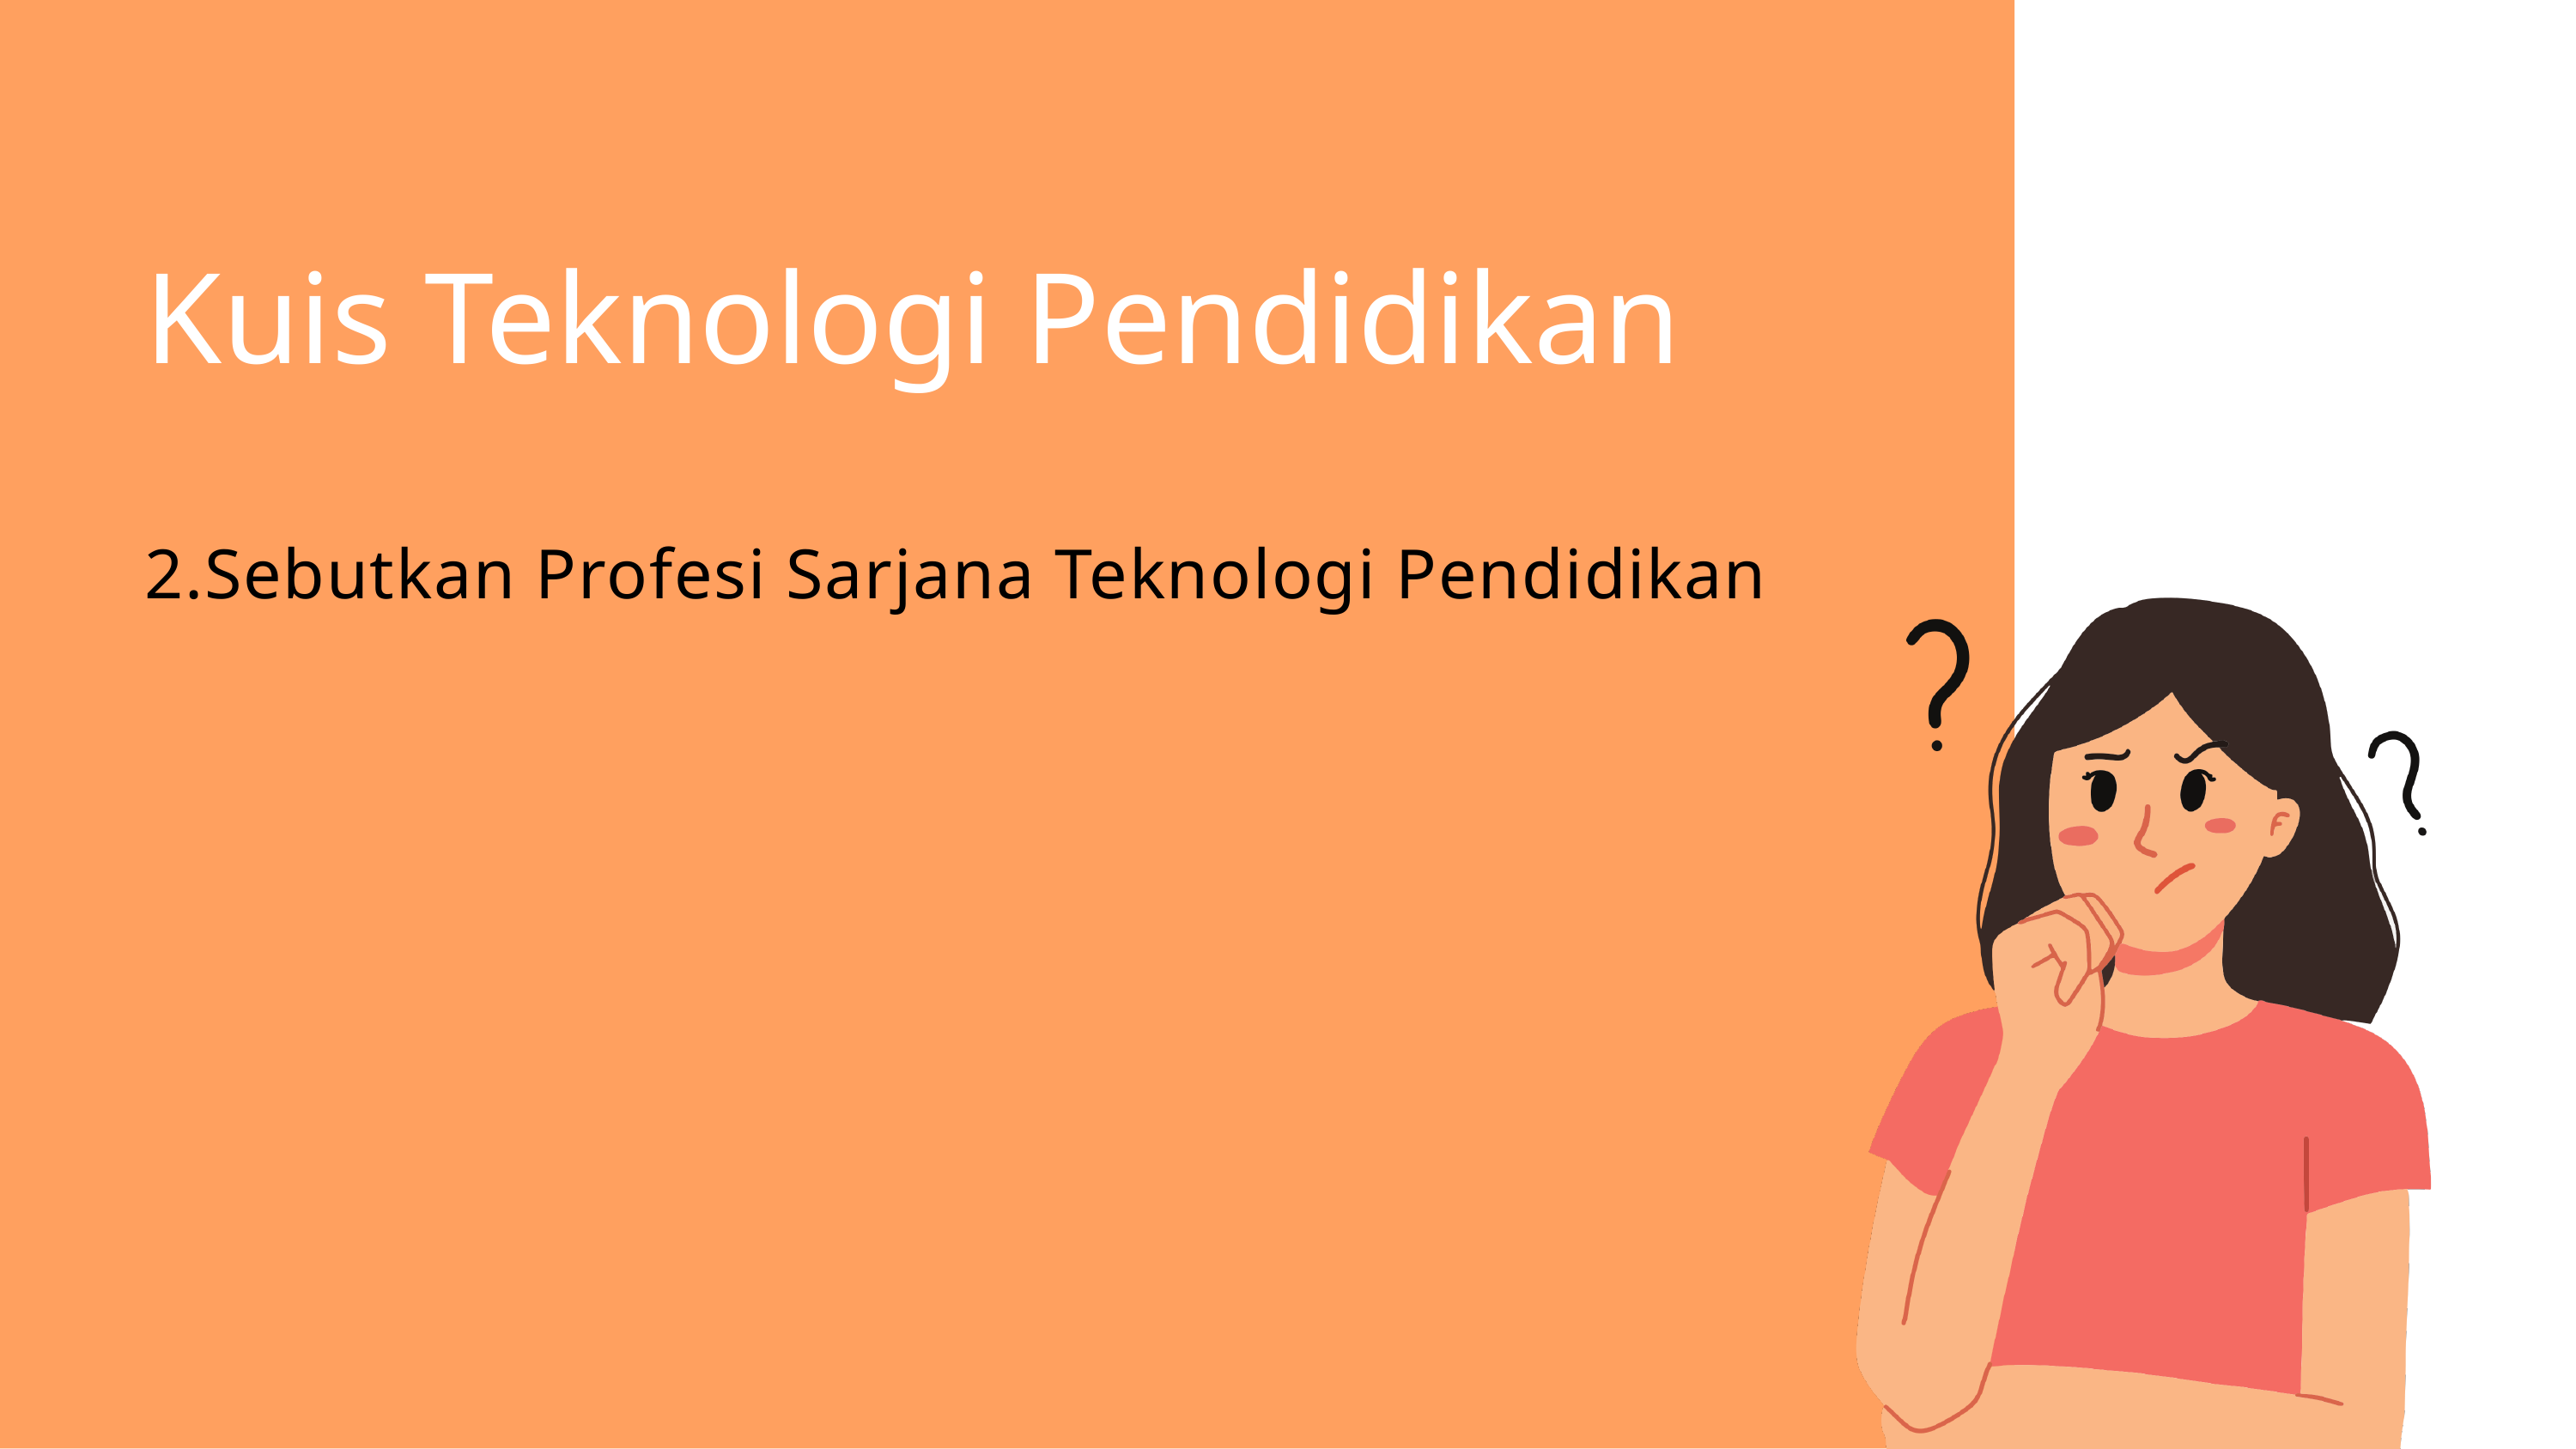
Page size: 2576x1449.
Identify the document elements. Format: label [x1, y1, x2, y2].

text_box [1856, 597, 2432, 1449]
text_box [144, 221, 2015, 631]
text_box [0, 0, 2015, 1449]
